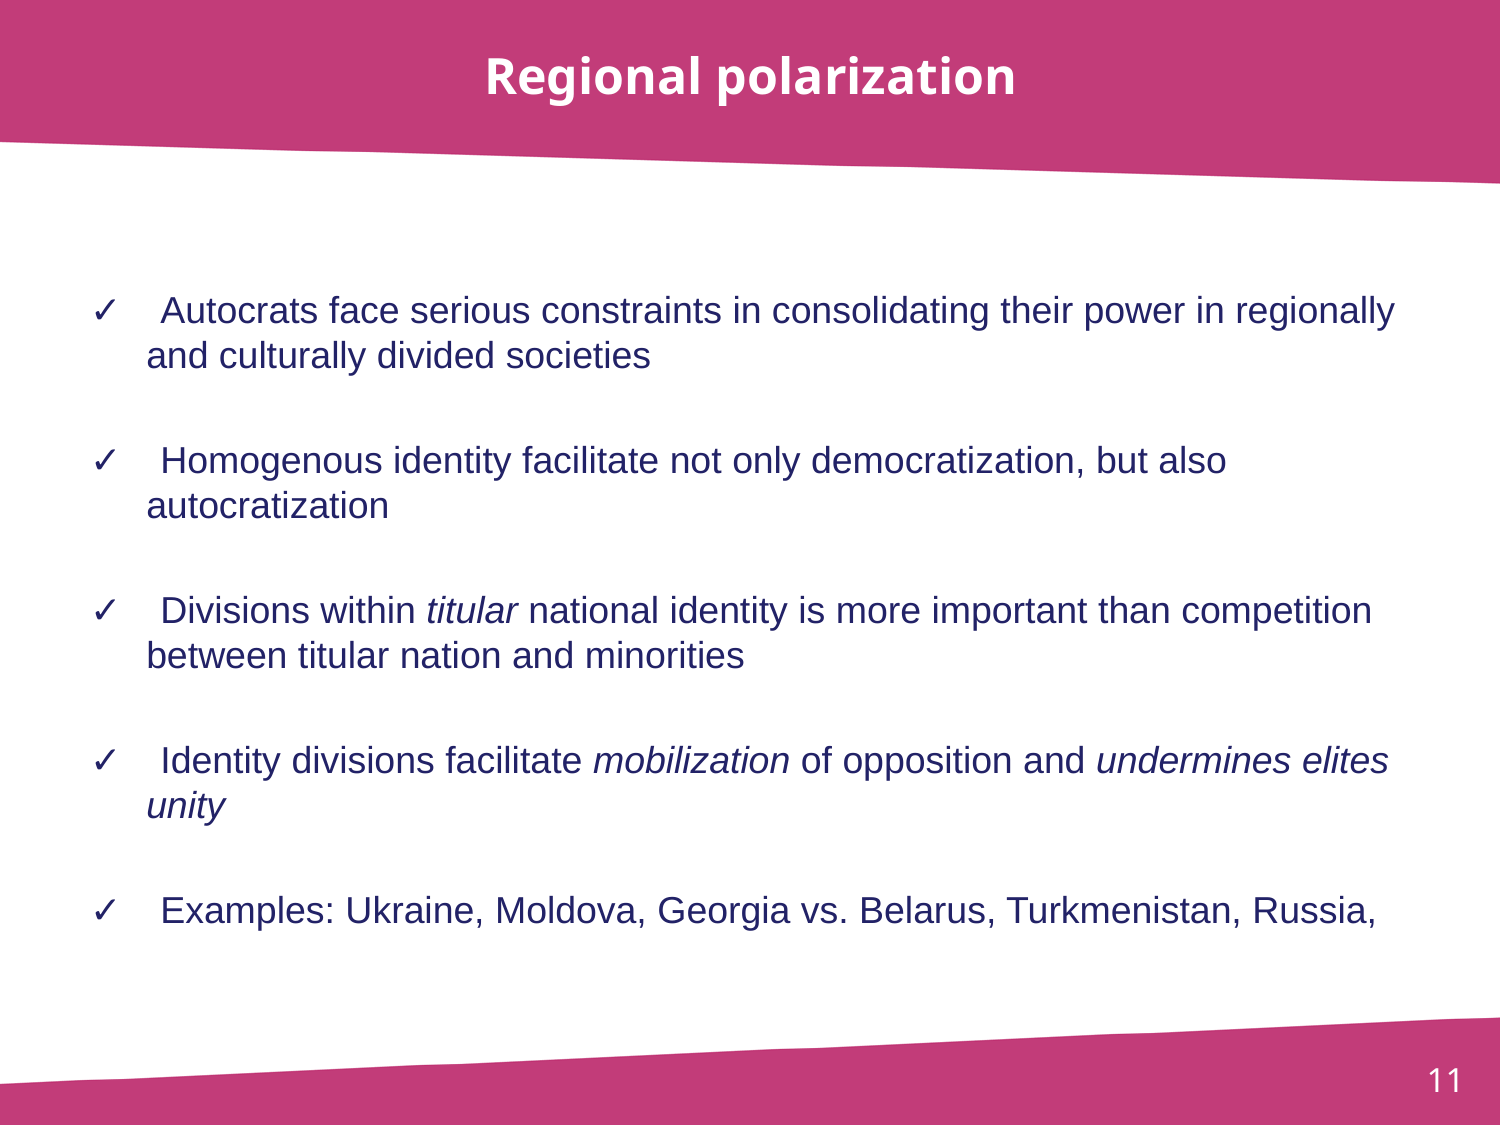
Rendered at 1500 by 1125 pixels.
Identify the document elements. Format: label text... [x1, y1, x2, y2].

title Regional polarization [25, 26, 1476, 122]
list ✓ Autocrats face serious constraints in consolidating their power in regionally and culturally divided societies ✓ Homogenous identity facilitate not only democratization, but also autocratization ✓ Divisions within titular national identity is more important than competition between titular nation and minorities ✓ Identity divisions facilitate mobilization of opposition and undermines elites unity ✓ Examples: Ukraine, Moldova, Georgia vs. Belarus, Turkmenistan, Russia, [74, 278, 1426, 958]
picture [0, 0, 1500, 1125]
